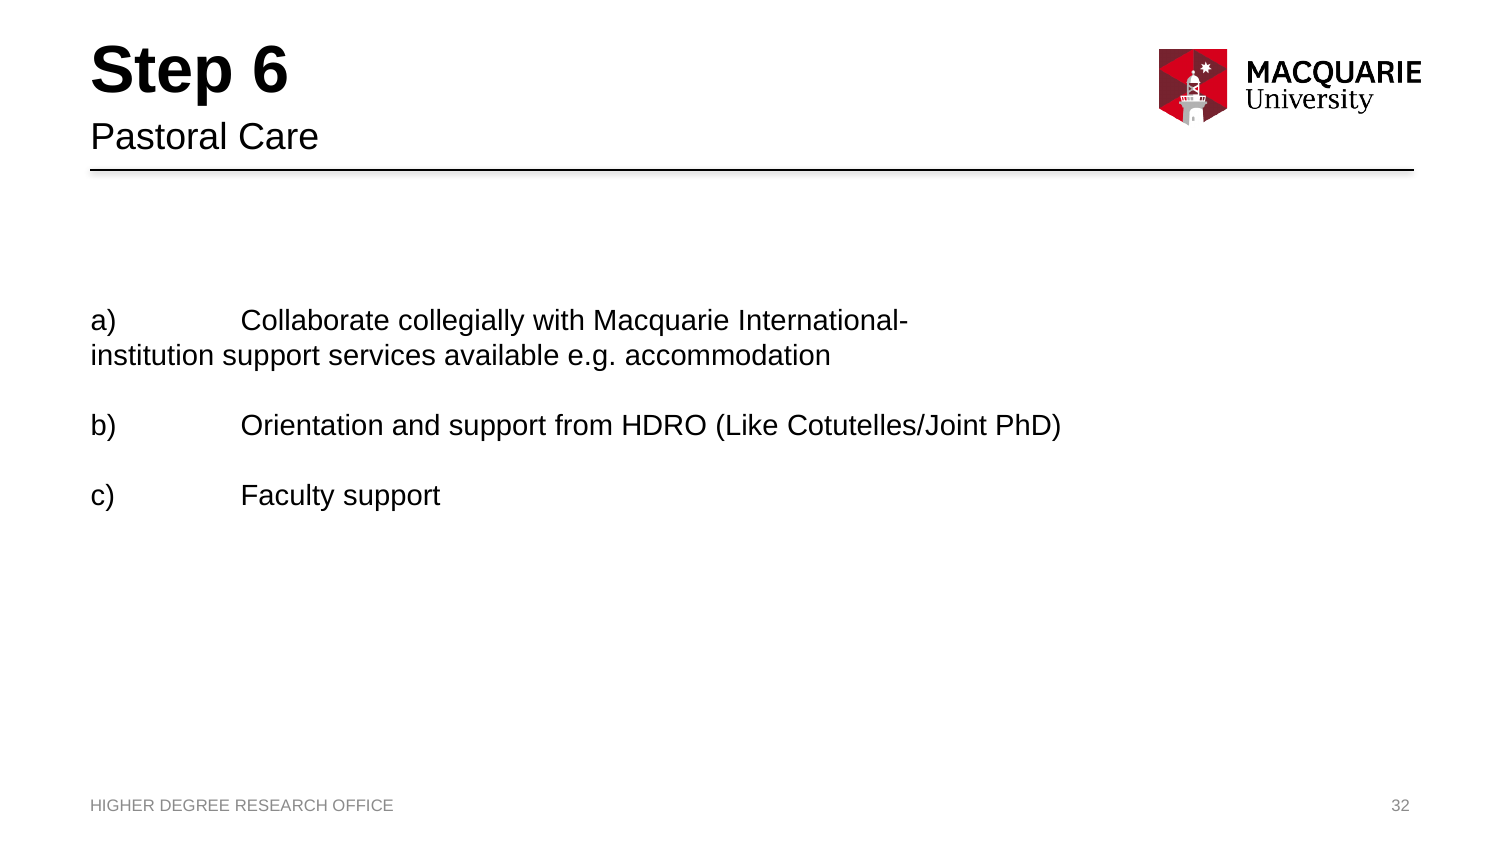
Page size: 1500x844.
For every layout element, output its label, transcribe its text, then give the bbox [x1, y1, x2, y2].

slide_number HIGHER DEGREE RESEARCH OFFICE [75, 782, 425, 827]
title Step 6 [75, 0, 1125, 104]
picture [1159, 49, 1421, 128]
list Pastoral Care [75, 104, 1125, 170]
list a) Collaborate collegially with Macquarie International- institution support services available e.g. accommodation b) Orientation and support from HDRO (Like Cotutelles/Joint PhD) c) Faculty support [75, 293, 1132, 743]
slide_number 32 [1074, 782, 1425, 827]
